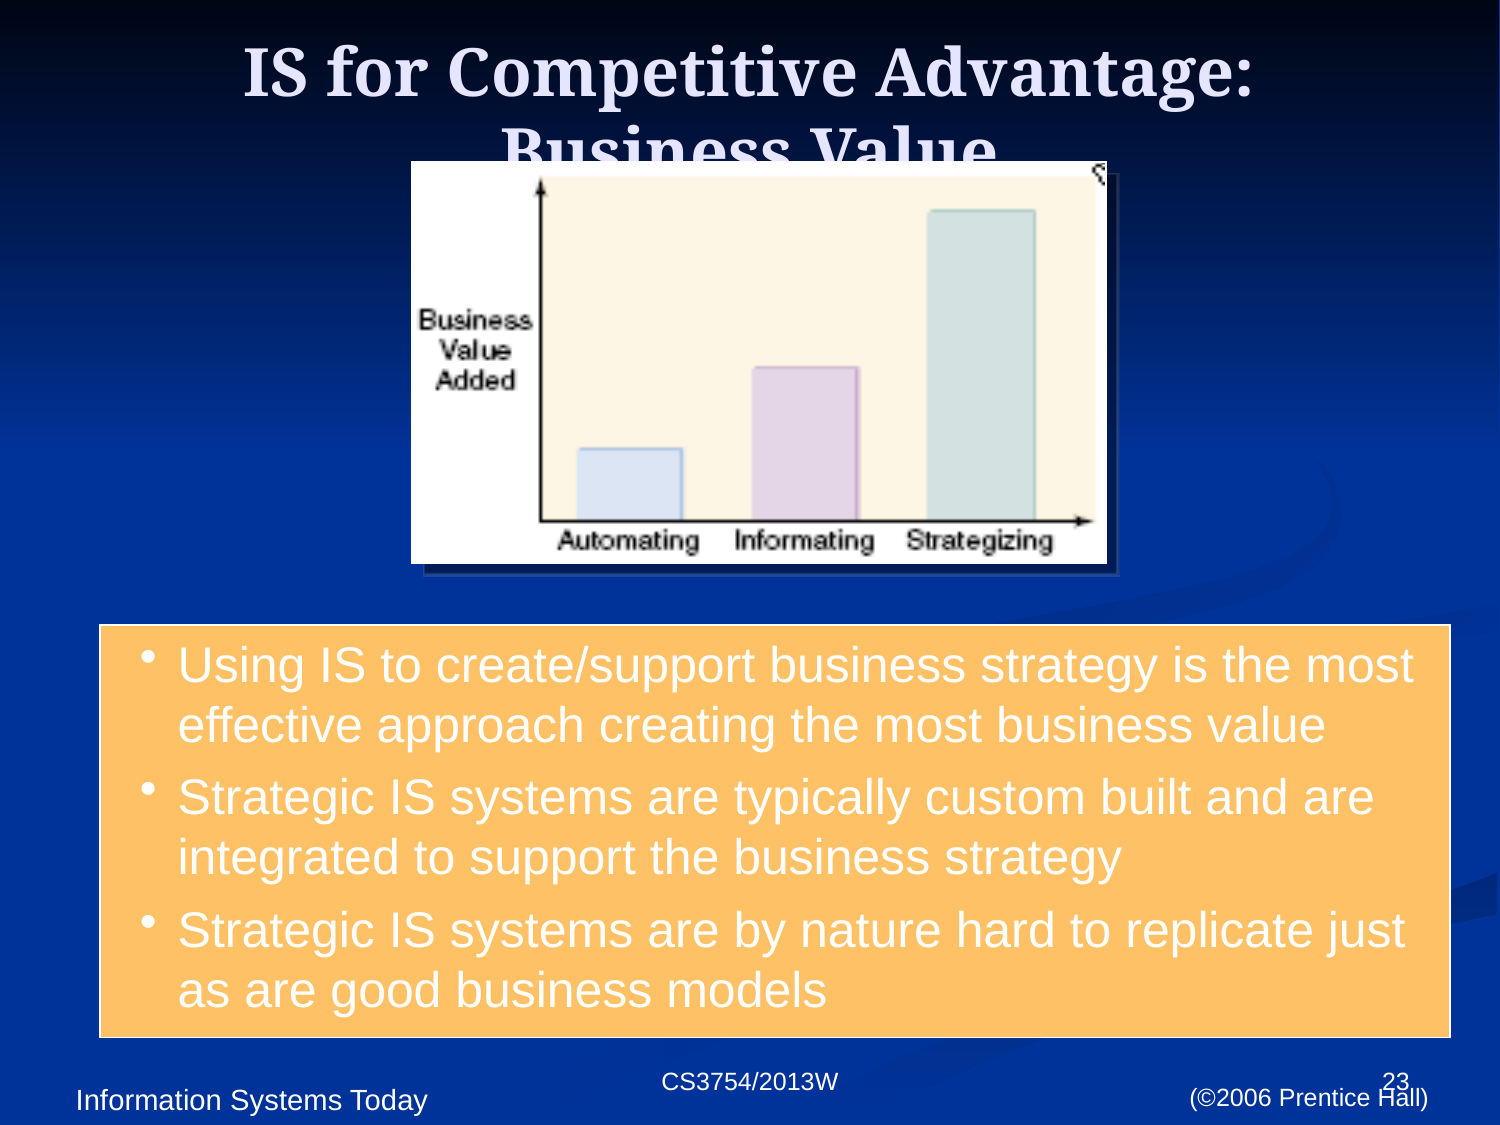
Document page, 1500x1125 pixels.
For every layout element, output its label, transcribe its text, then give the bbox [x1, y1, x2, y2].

text_box Using IS to create/support business strategy is the most effective approach creating the most business value Strategic IS systems are typically custom built and are integrated to support the business strategy Strategic IS systems are by nature hard to replicate just as are good business models [124, 624, 1463, 1025]
picture [412, 162, 1106, 563]
text_box [99, 624, 1450, 1038]
title IS for Competitive Advantage: Business Value [74, 44, 1426, 176]
footer CS3754/2013W [512, 1038, 988, 1104]
slide_number 23 [1074, 1038, 1426, 1104]
